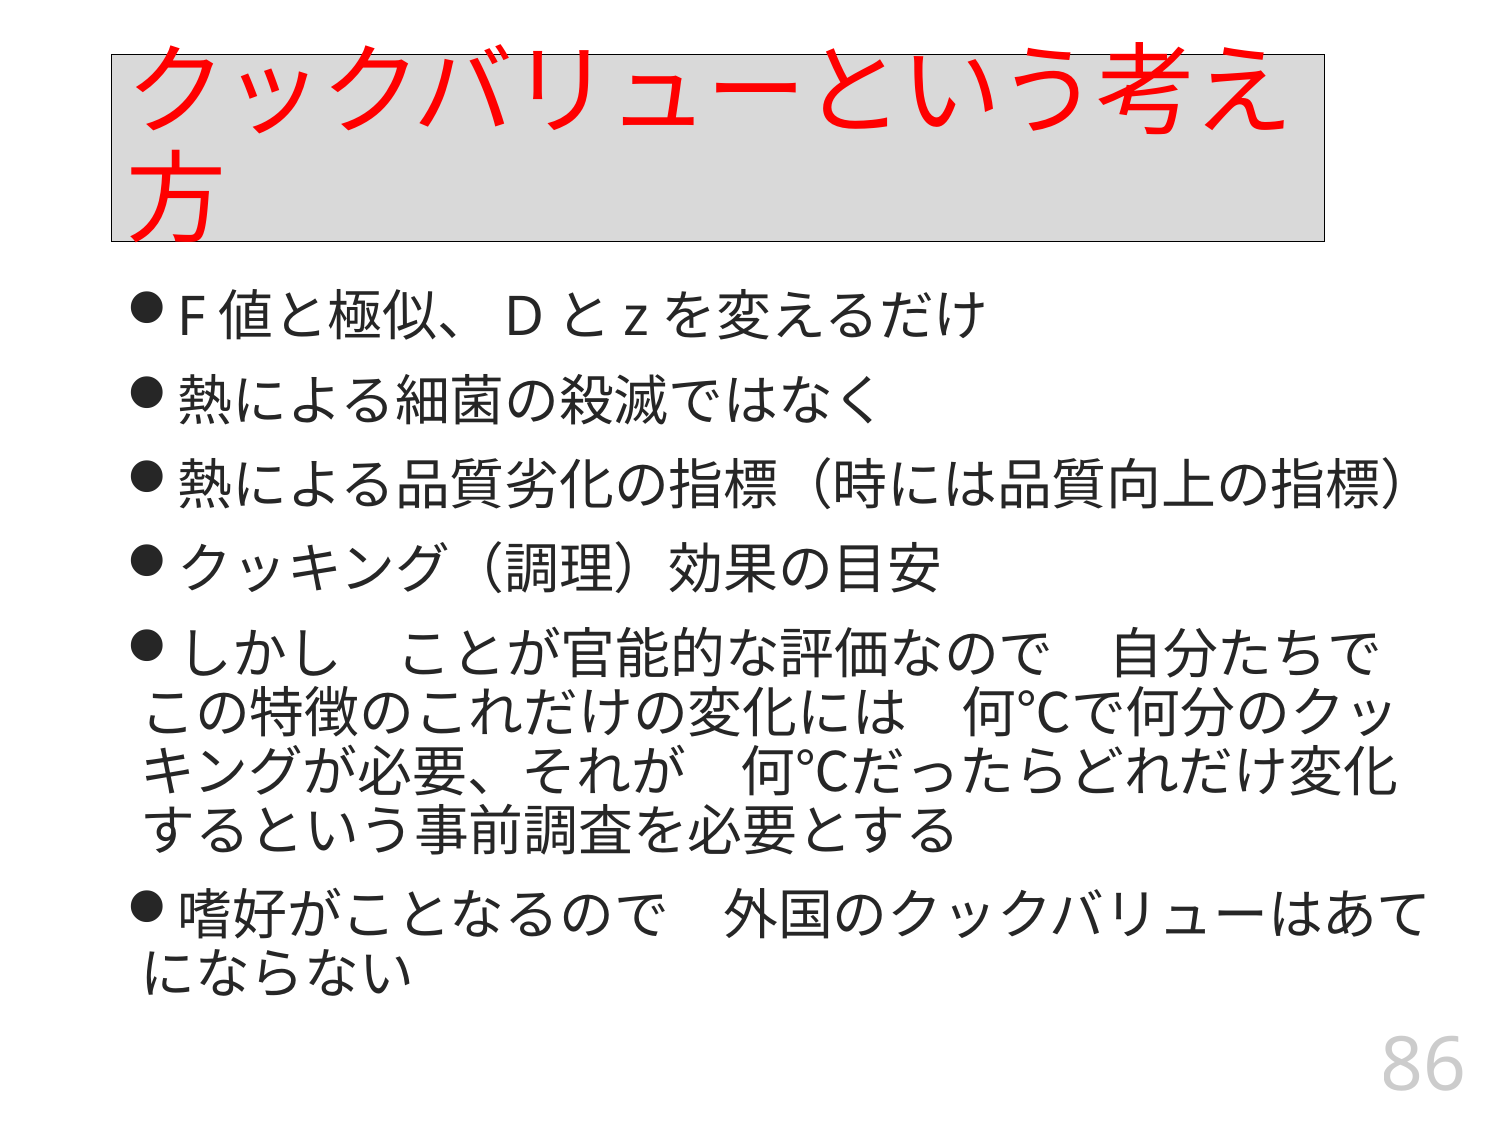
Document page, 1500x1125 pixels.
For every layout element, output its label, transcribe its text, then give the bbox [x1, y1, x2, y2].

title クックバリューという考え方 [111, 54, 1325, 242]
list F値と極似、Dとzを変えるだけ 熱による細菌の殺滅ではなく 熱による品質劣化の指標（時には品質向上の指標） クッキング（調理）効果の目安 しかし ことが官能的な評価なので 自分たちで この特徴のこれだけの変化には 何℃で何分のクッキングが必要、それが 何℃だったらどれだけ変化するという事前調査を必要とする 嗜好がことなるので 外国のクックバリューはあてにならない [111, 280, 1465, 1025]
slide_number 86 [1121, 895, 1482, 1125]
